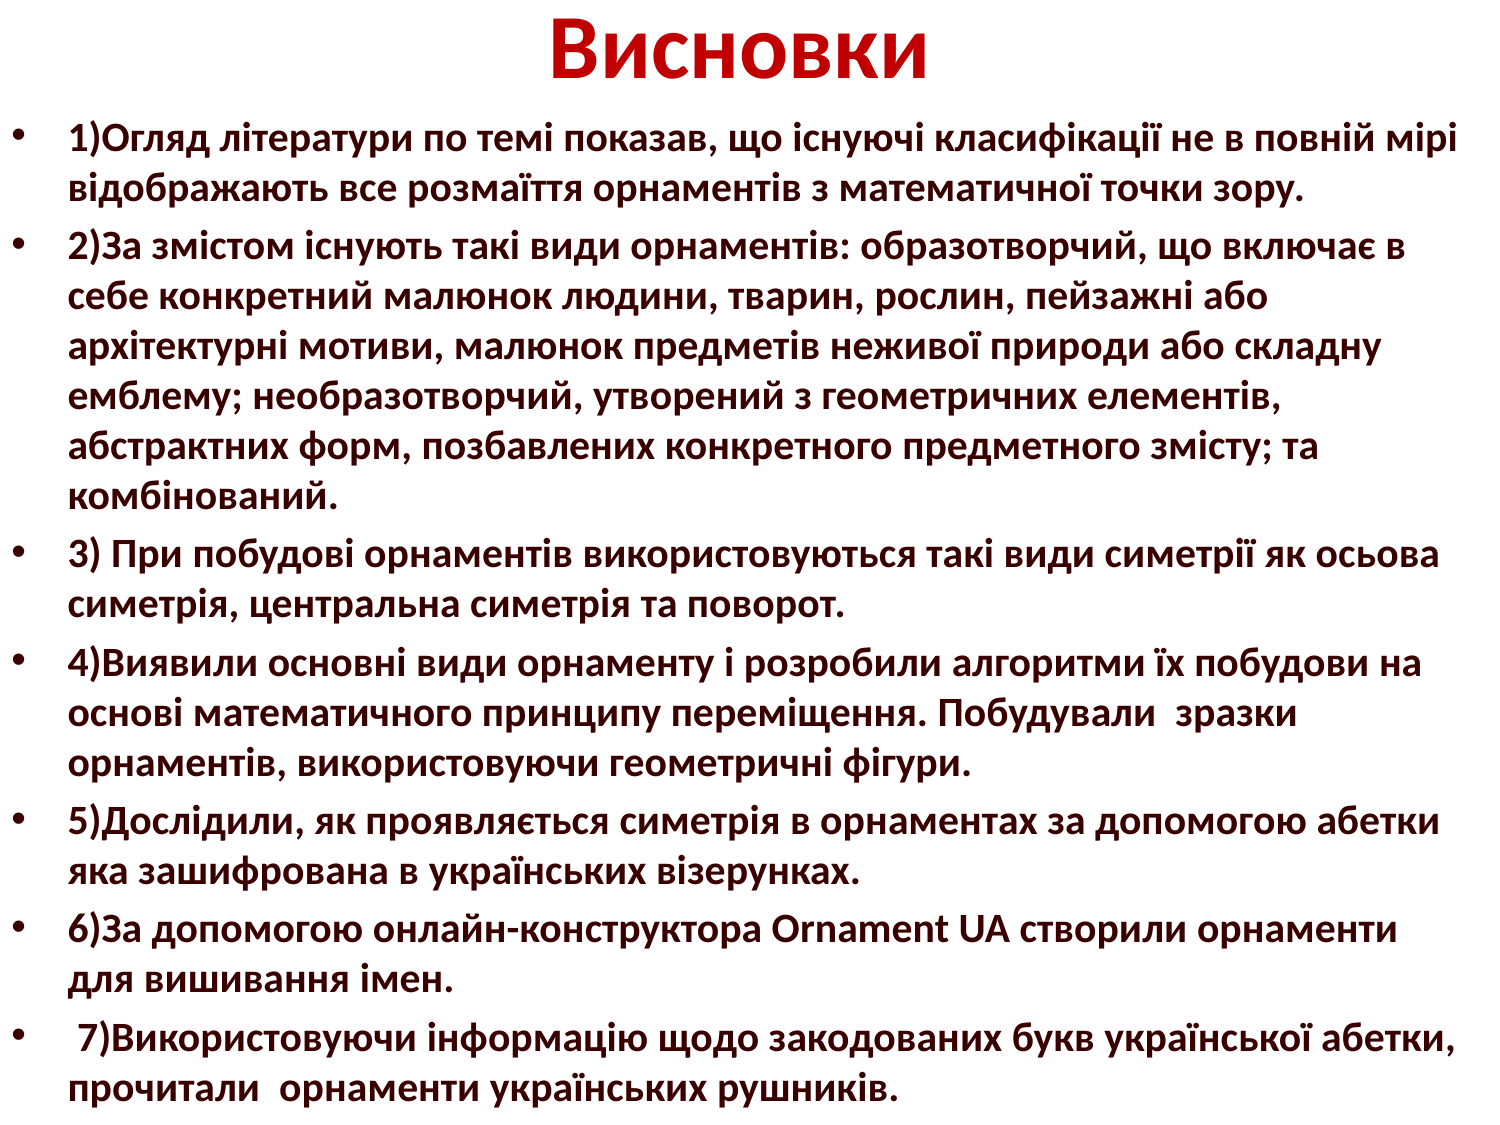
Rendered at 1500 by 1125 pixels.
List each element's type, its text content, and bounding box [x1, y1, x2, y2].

list 1)Огляд літератури по темі показав, що існуючі класифікації не в повній мірі відображають все розмаїття орнаментів з математичної точки зору. 2)За змістом існують такі види орнаментів: образотворчий, що включає в себе конкретний малюнок людини, тварин, рослин, пейзажні або архітектурні мотиви, малюнок предметів неживої природи або складну емблему; необразотворчий, утворений з геометричних елементів, абстрактних форм, позбавлених конкретного предметного змісту; та комбінований. 3) При побудові орнаментів використовуються такі види симетрії як осьова симетрія, центральна симетрія та поворот. 4)Виявили основні види орнаменту і розробили алгоритми їх побудови на основі математичного принципу переміщення. Побудували зразки орнаментів, використовуючи геометричні фігури. 5)Дослідили, як проявляється симетрія в орнаментах за допомогою абетки яка зашифрована в українських візерунках. 6)За допомогою онлайн-конструктора Ornament UA створили орнаменти для вишивання імен. 7)Використовуючи інформацію щодо закодованих букв української абетки, прочитали орнаменти українських рушників. [0, 101, 1500, 988]
title Висновки [64, 0, 1415, 101]
